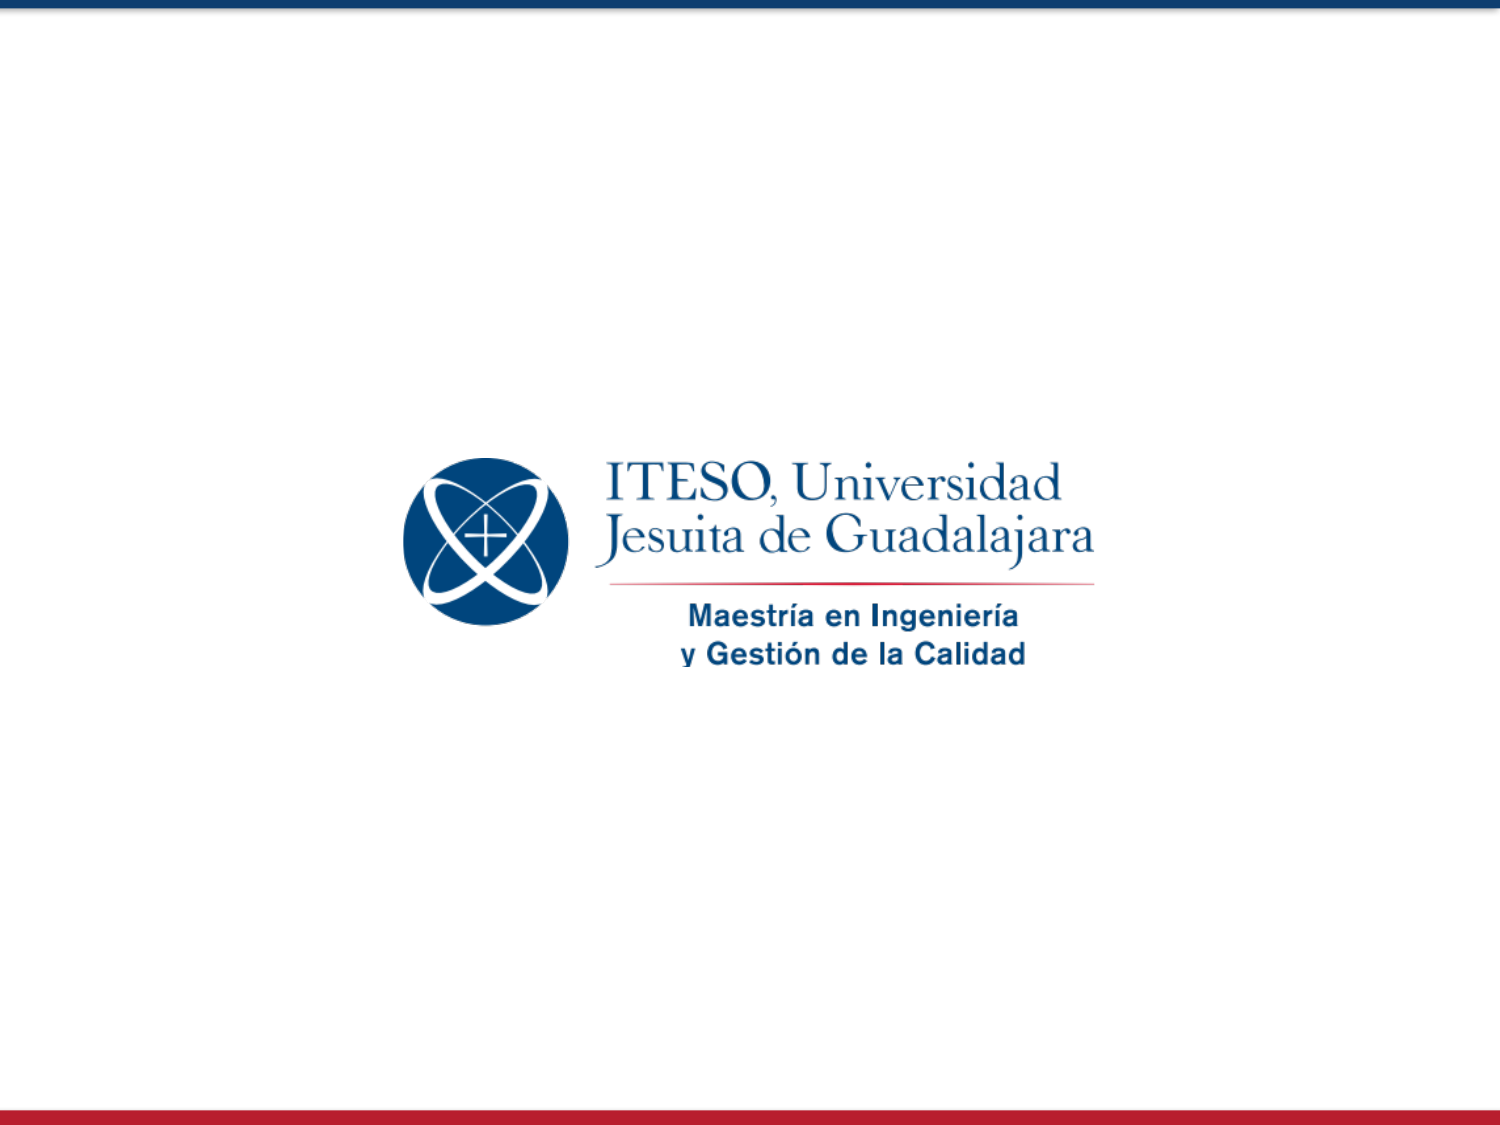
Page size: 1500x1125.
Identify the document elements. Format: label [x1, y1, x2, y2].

picture [403, 457, 1095, 668]
text_box [0, 0, 1500, 9]
text_box [0, 1110, 1500, 1125]
